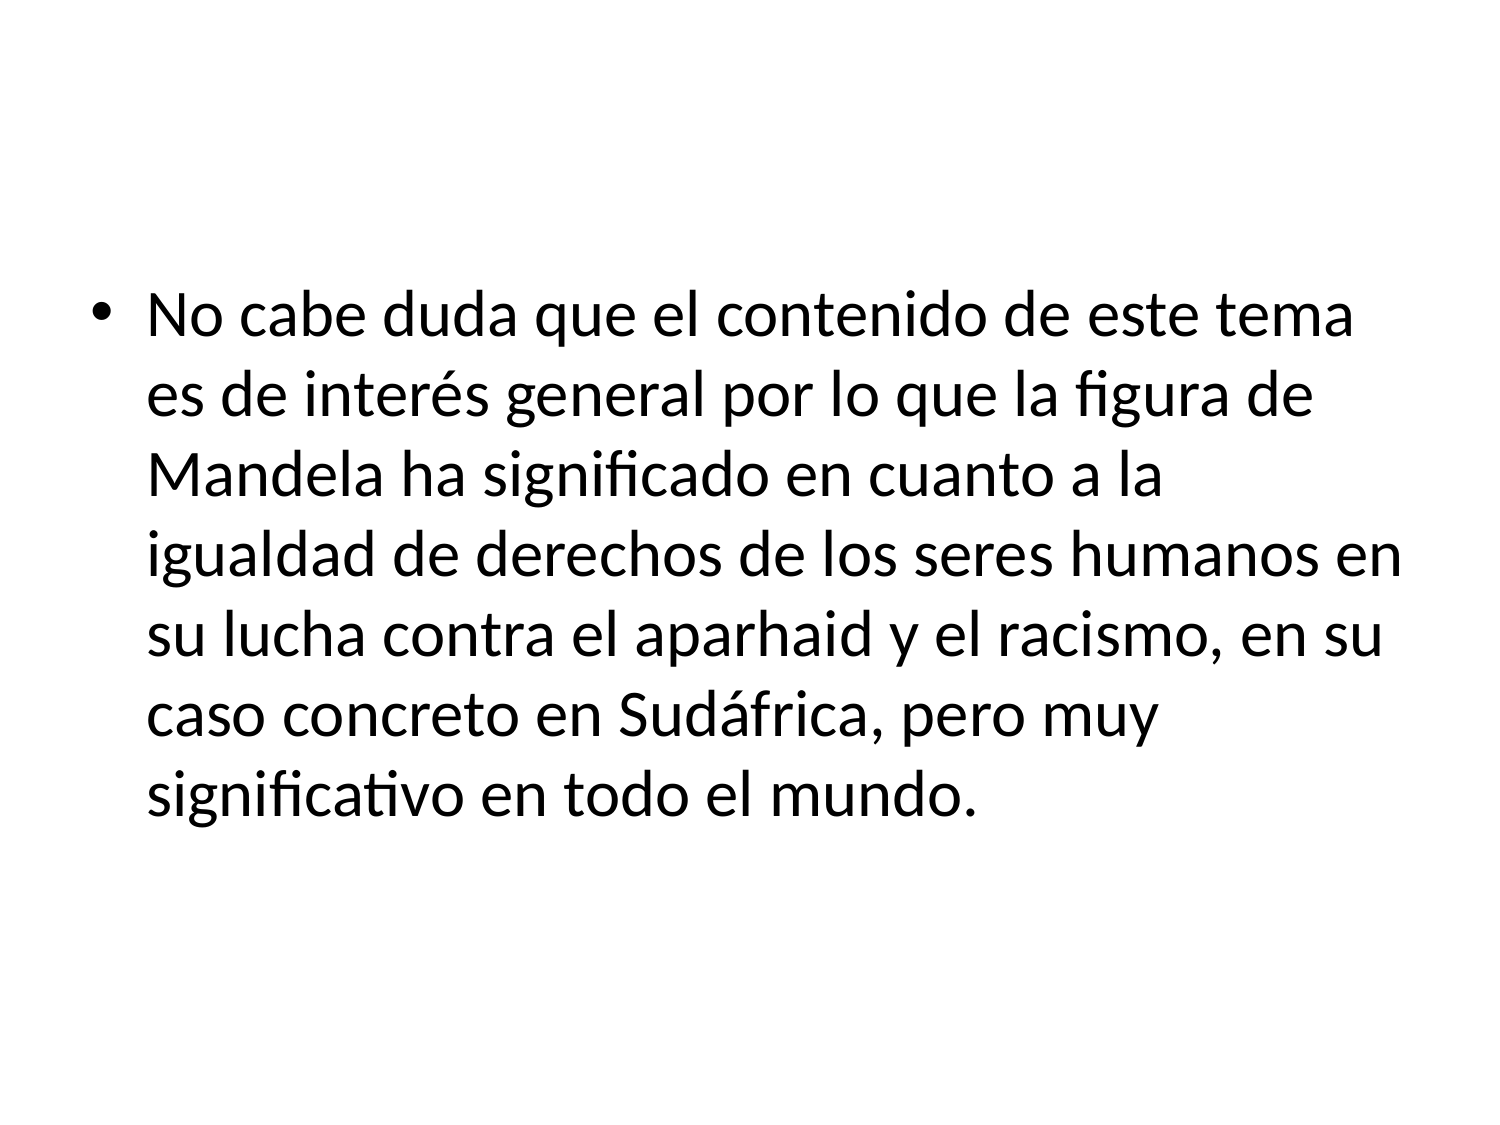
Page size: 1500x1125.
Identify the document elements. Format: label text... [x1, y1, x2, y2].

list No cabe duda que el contenido de este tema es de interés general por lo que la figura de Mandela ha significado en cuanto a la igualdad de derechos de los seres humanos en su lucha contra el aparhaid y el racismo, en su caso concreto en Sudáfrica, pero muy significativo en todo el mundo. [75, 262, 1425, 1005]
